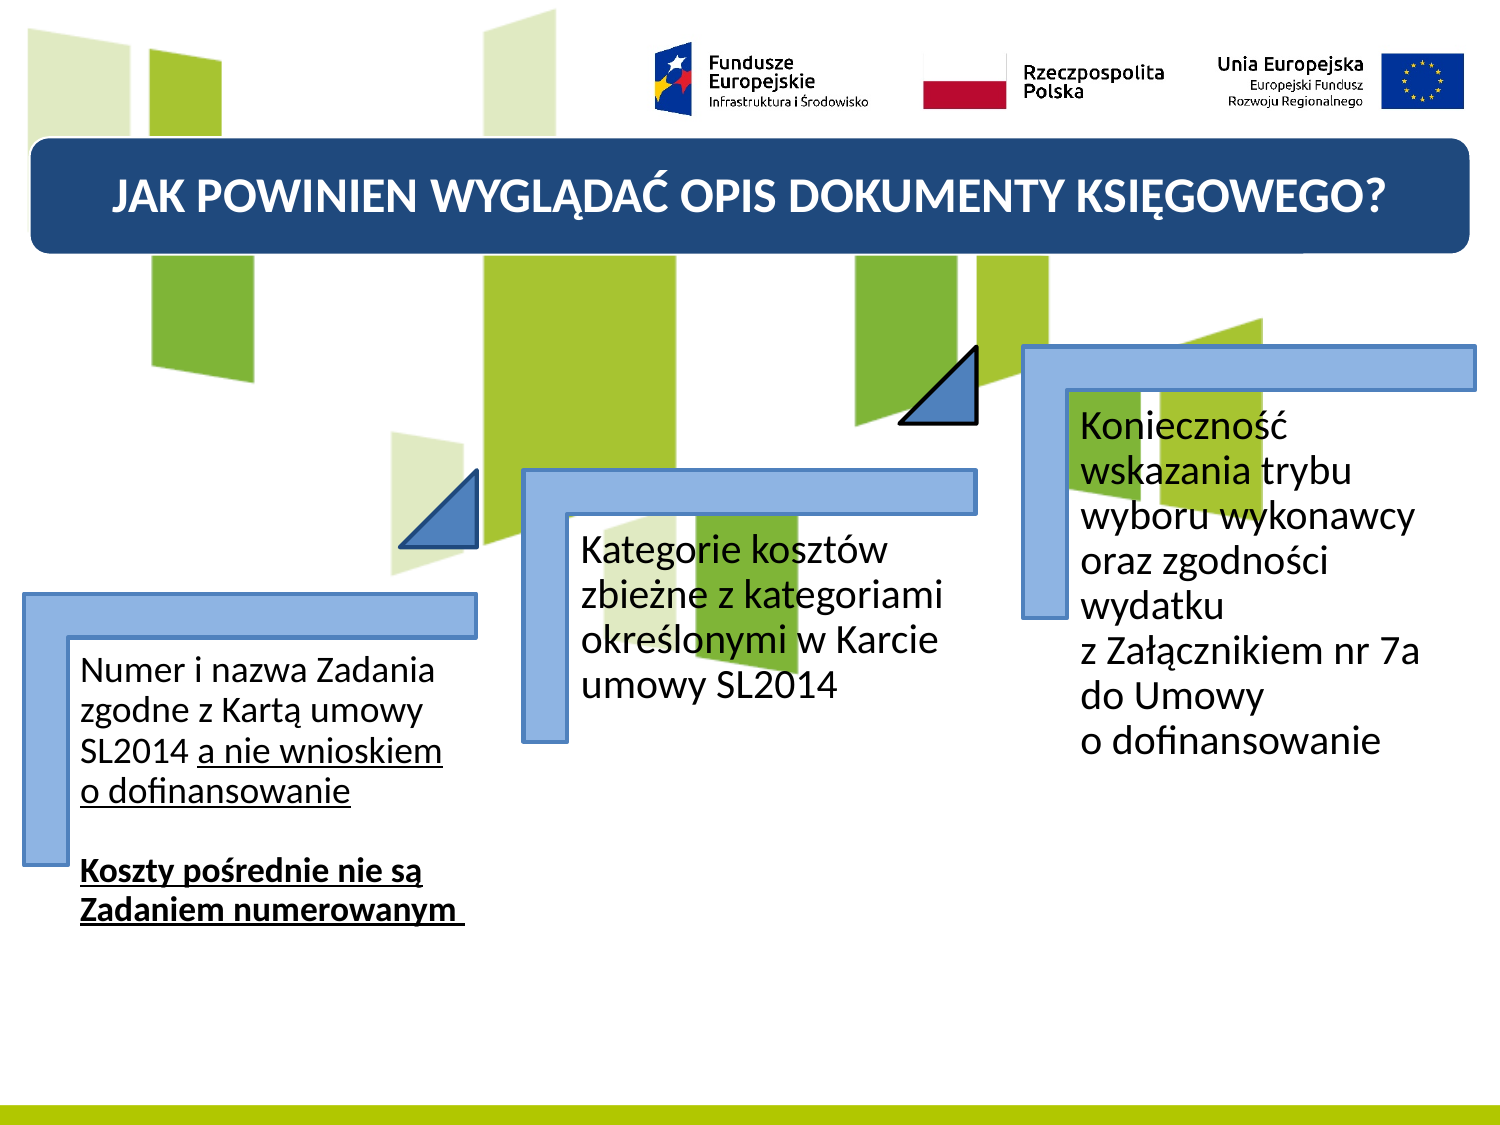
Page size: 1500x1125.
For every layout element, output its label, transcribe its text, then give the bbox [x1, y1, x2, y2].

picture [0, 0, 1500, 1125]
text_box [23, 337, 1477, 1005]
text_box JAK POWINIEN WYGLĄDAĆ OPIS DOKUMENTY KSIĘGOWEGO? [27, 135, 1473, 257]
